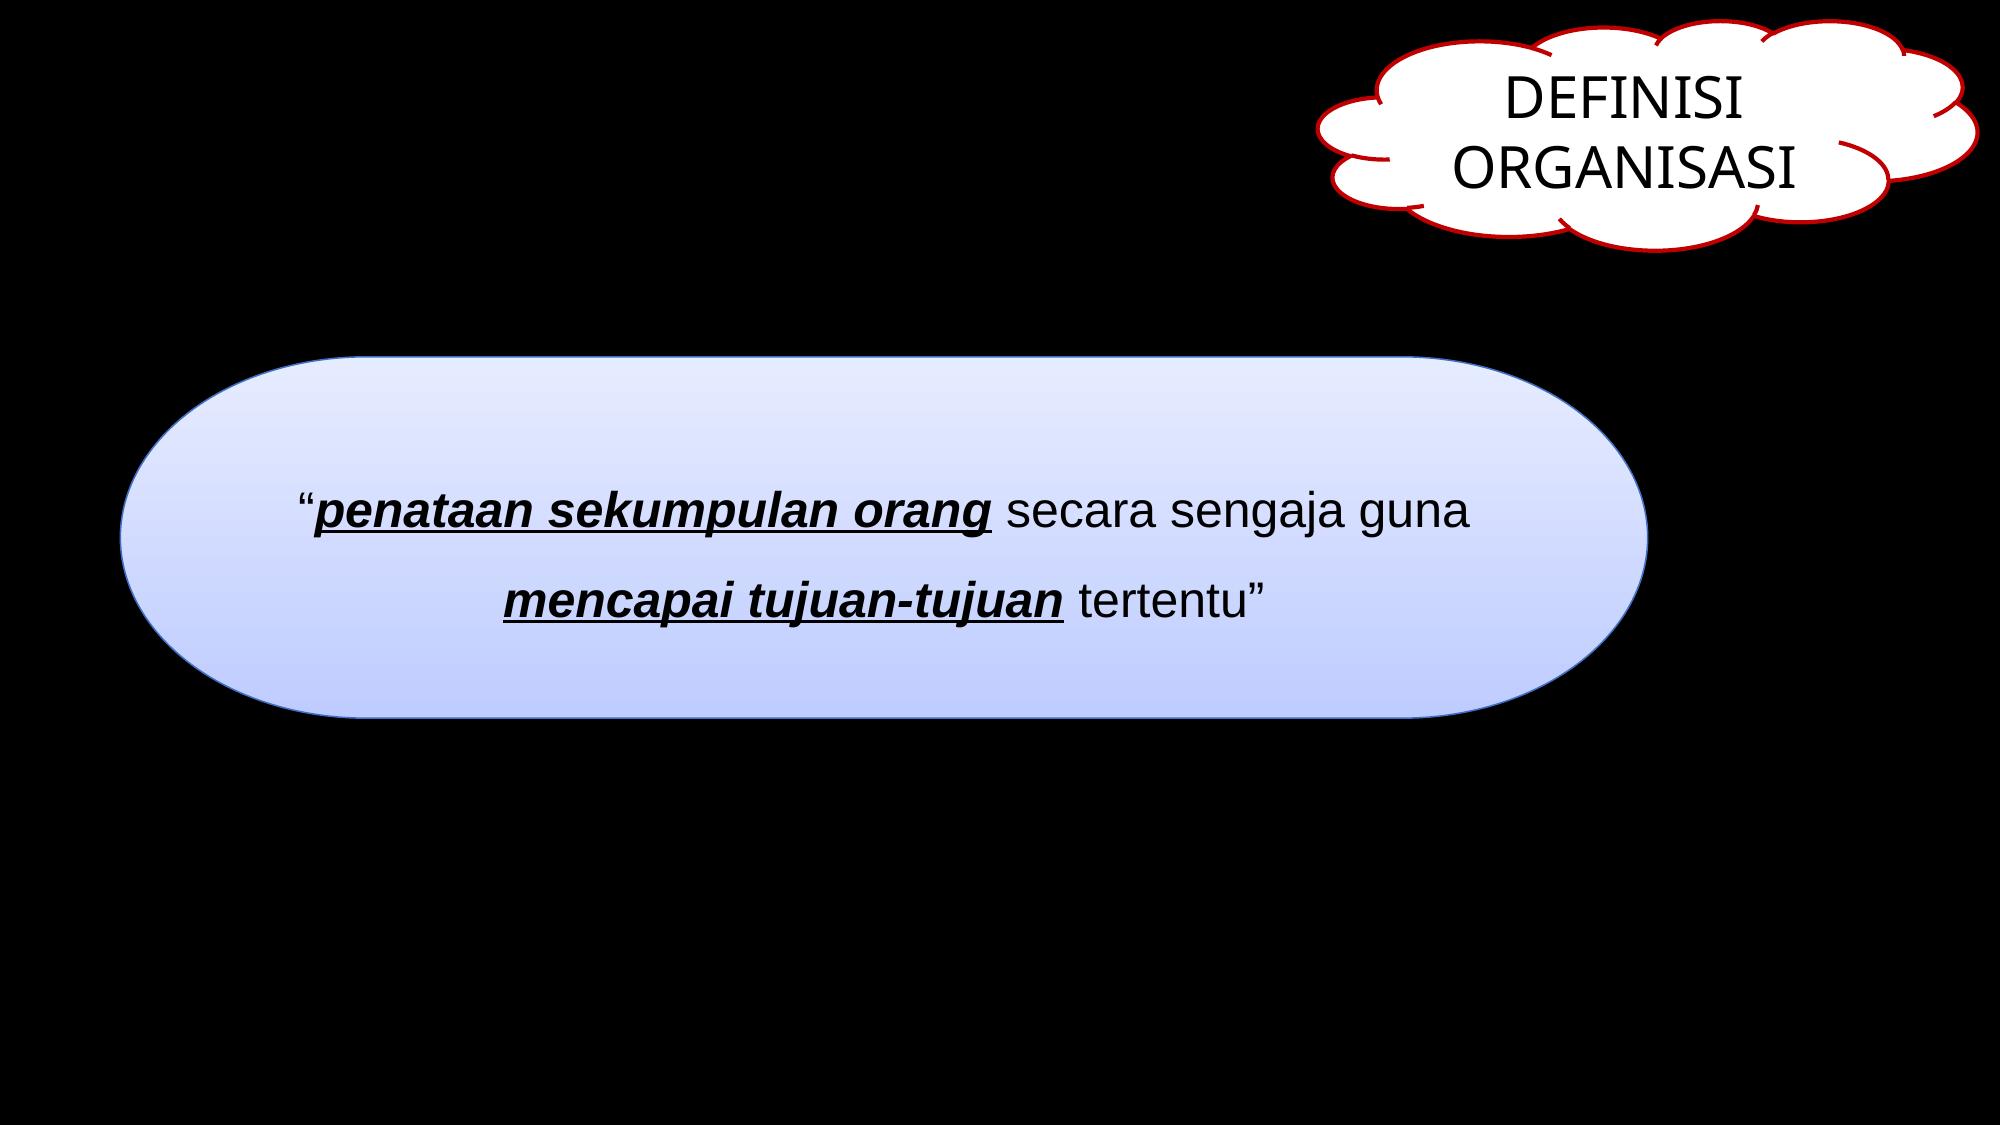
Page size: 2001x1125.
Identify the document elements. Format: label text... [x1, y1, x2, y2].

text_box DEFINISI ORGANISASI [1315, 19, 1980, 253]
text_box “penataan sekumpulan orang secara sengaja guna mencapai tujuan-tujuan tertentu” [119, 356, 1649, 719]
